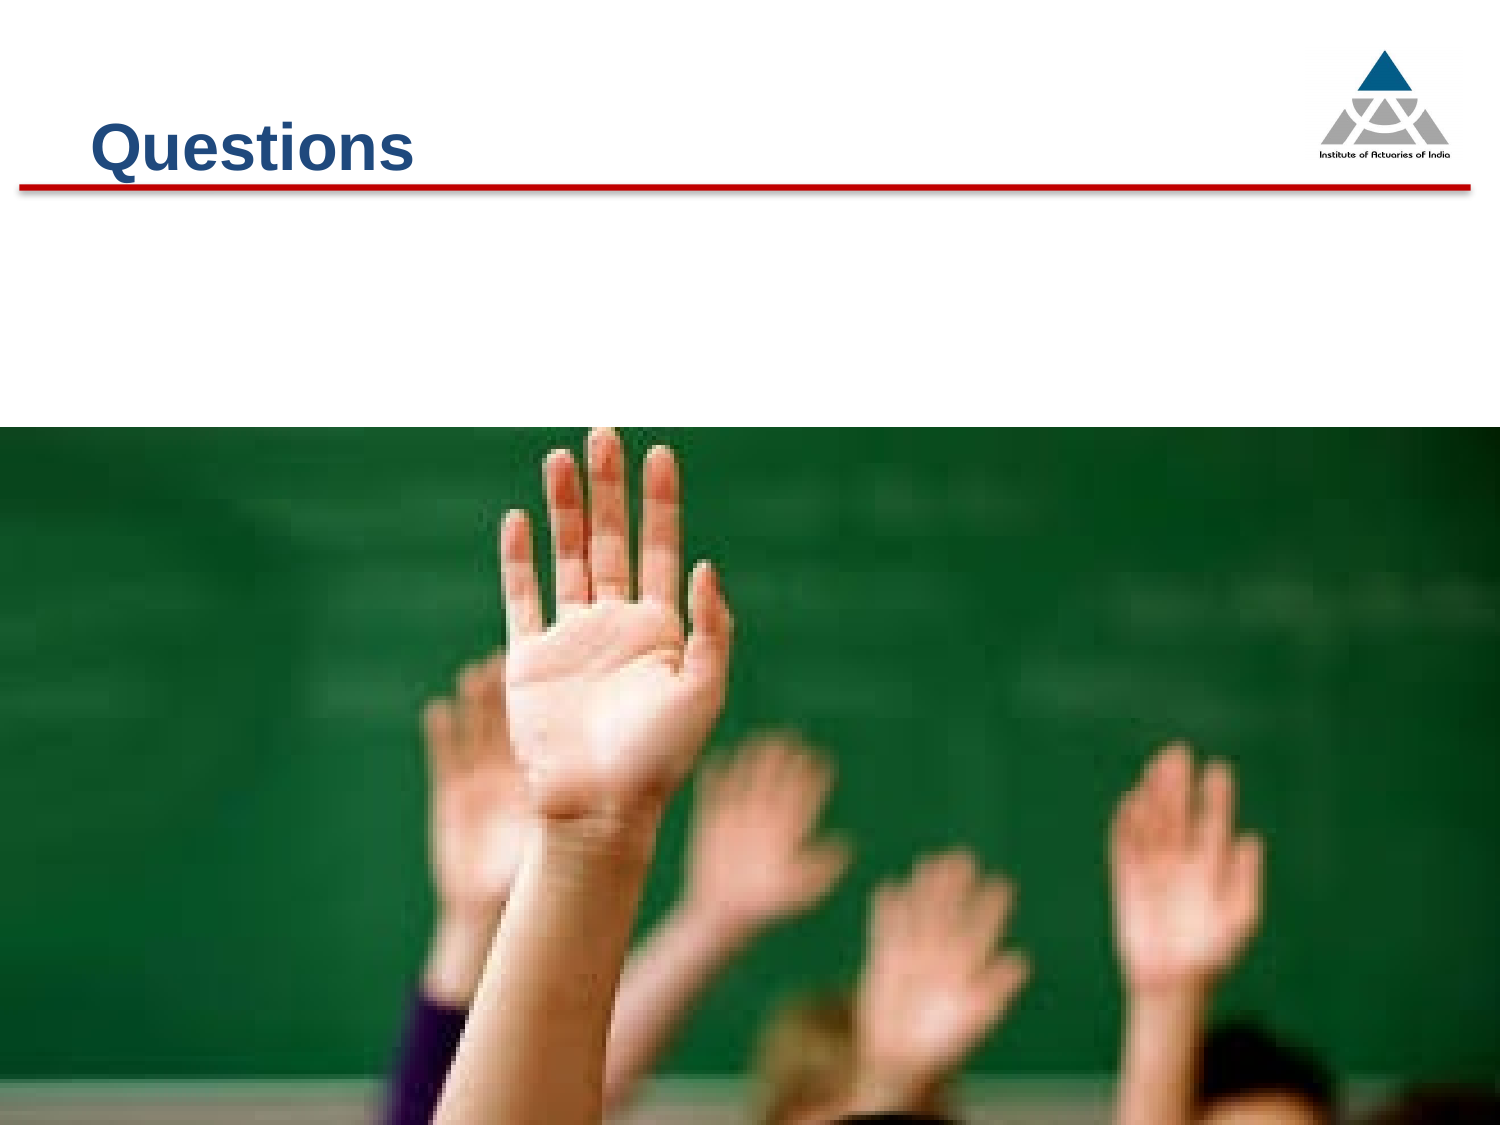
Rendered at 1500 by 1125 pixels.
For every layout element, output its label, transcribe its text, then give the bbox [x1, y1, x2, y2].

title Questions [75, 50, 1425, 238]
picture [1305, 45, 1463, 160]
picture [0, 426, 1500, 1125]
